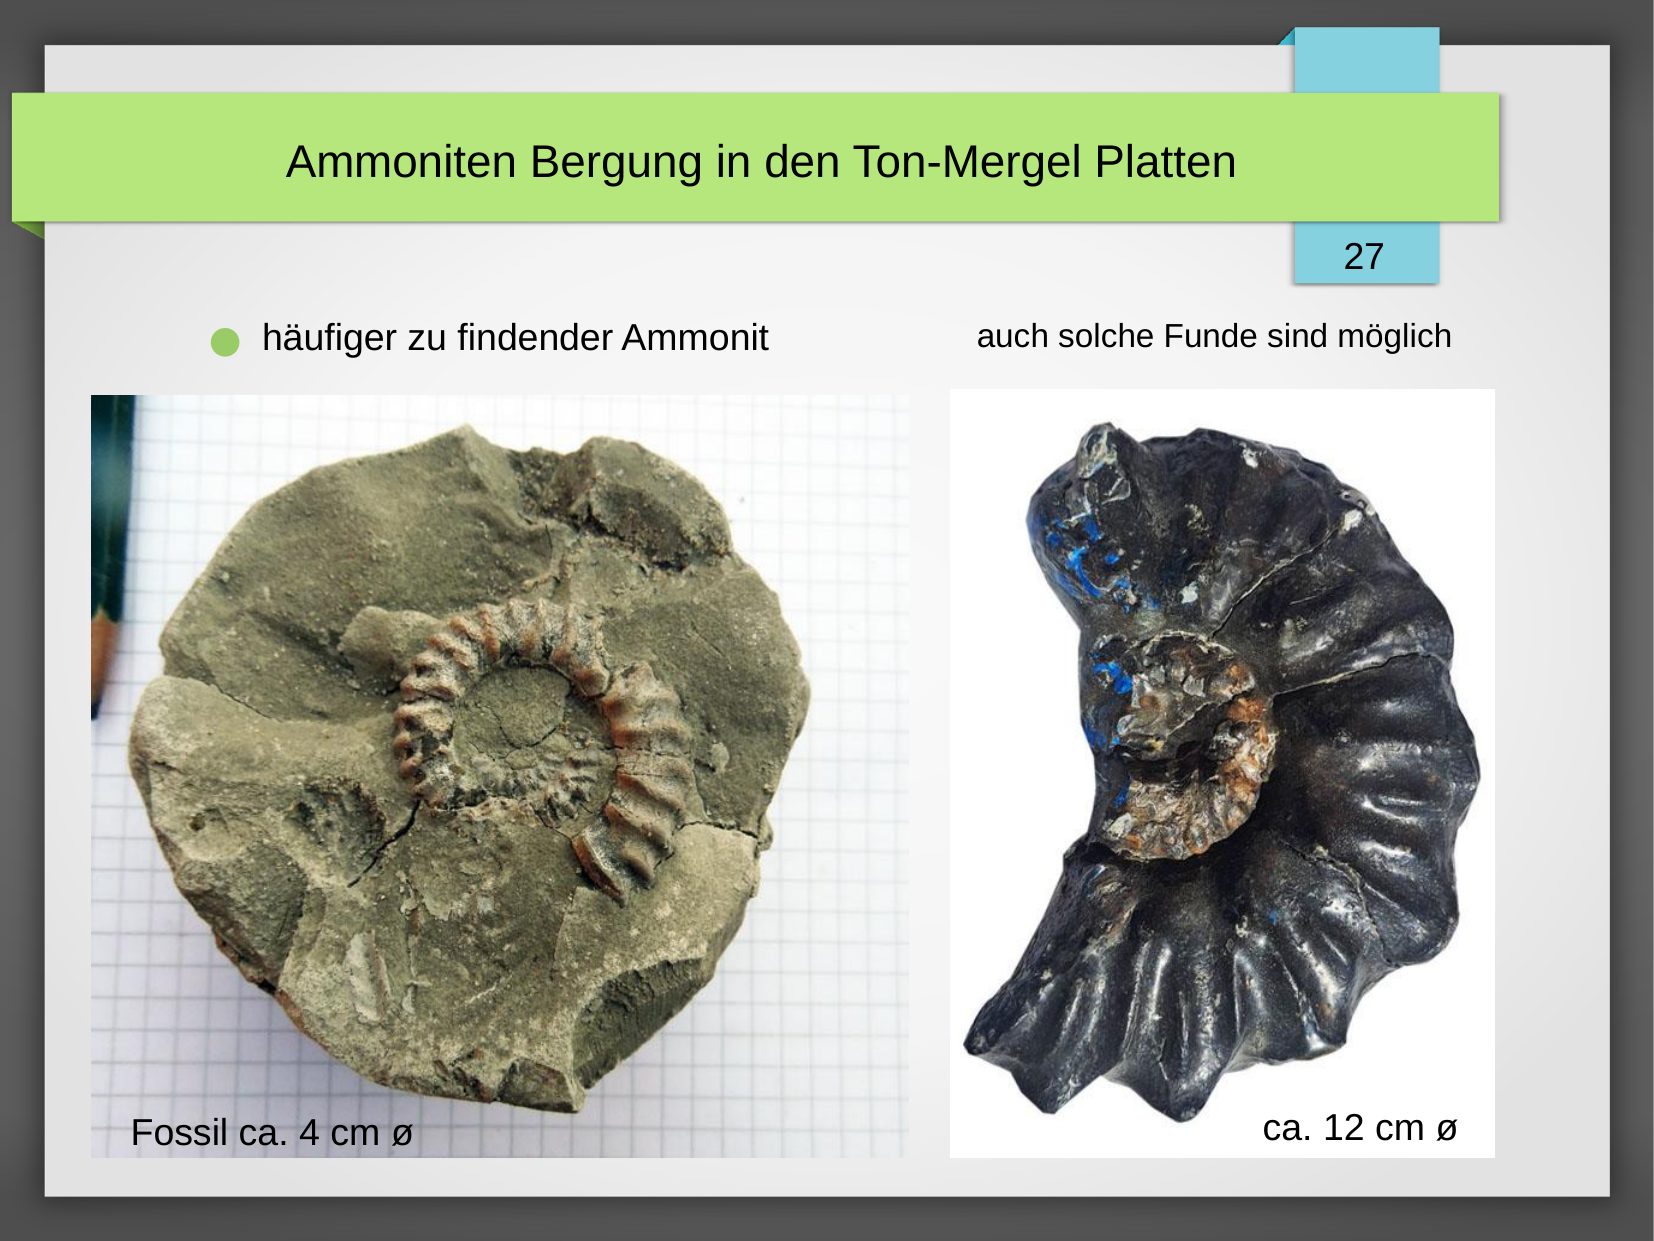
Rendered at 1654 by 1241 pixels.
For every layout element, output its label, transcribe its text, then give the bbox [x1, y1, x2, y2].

text_box auch solche Funde sind möglich [962, 307, 1482, 367]
text_box 27 [1328, 224, 1406, 284]
picture [0, 0, 1654, 1241]
text_box Ammoniten Bergung in den Ton-Mergel Platten [285, 123, 1267, 195]
text_box häufiger zu findender Ammonit [191, 312, 841, 372]
